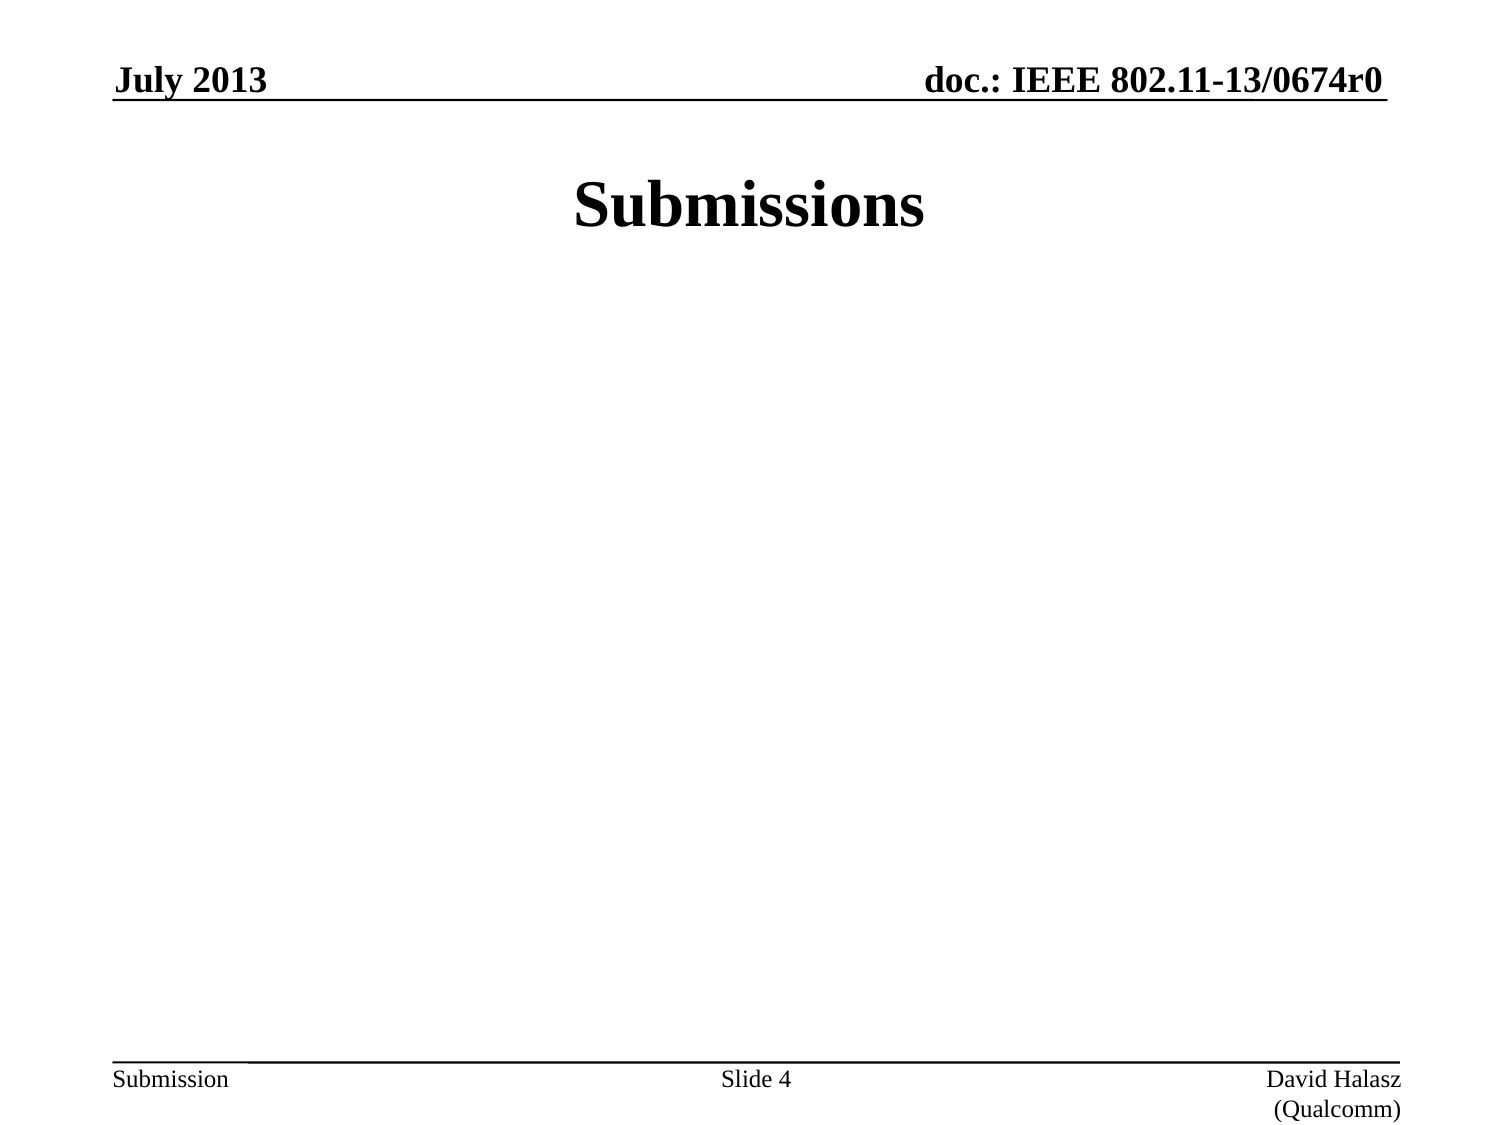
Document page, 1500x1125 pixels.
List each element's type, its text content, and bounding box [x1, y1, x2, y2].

title Submissions [112, 112, 1388, 288]
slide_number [114, 54, 333, 101]
footer David Halasz (Qualcomm) [1264, 1061, 1402, 1093]
slide_number Slide 4 [712, 1061, 800, 1093]
